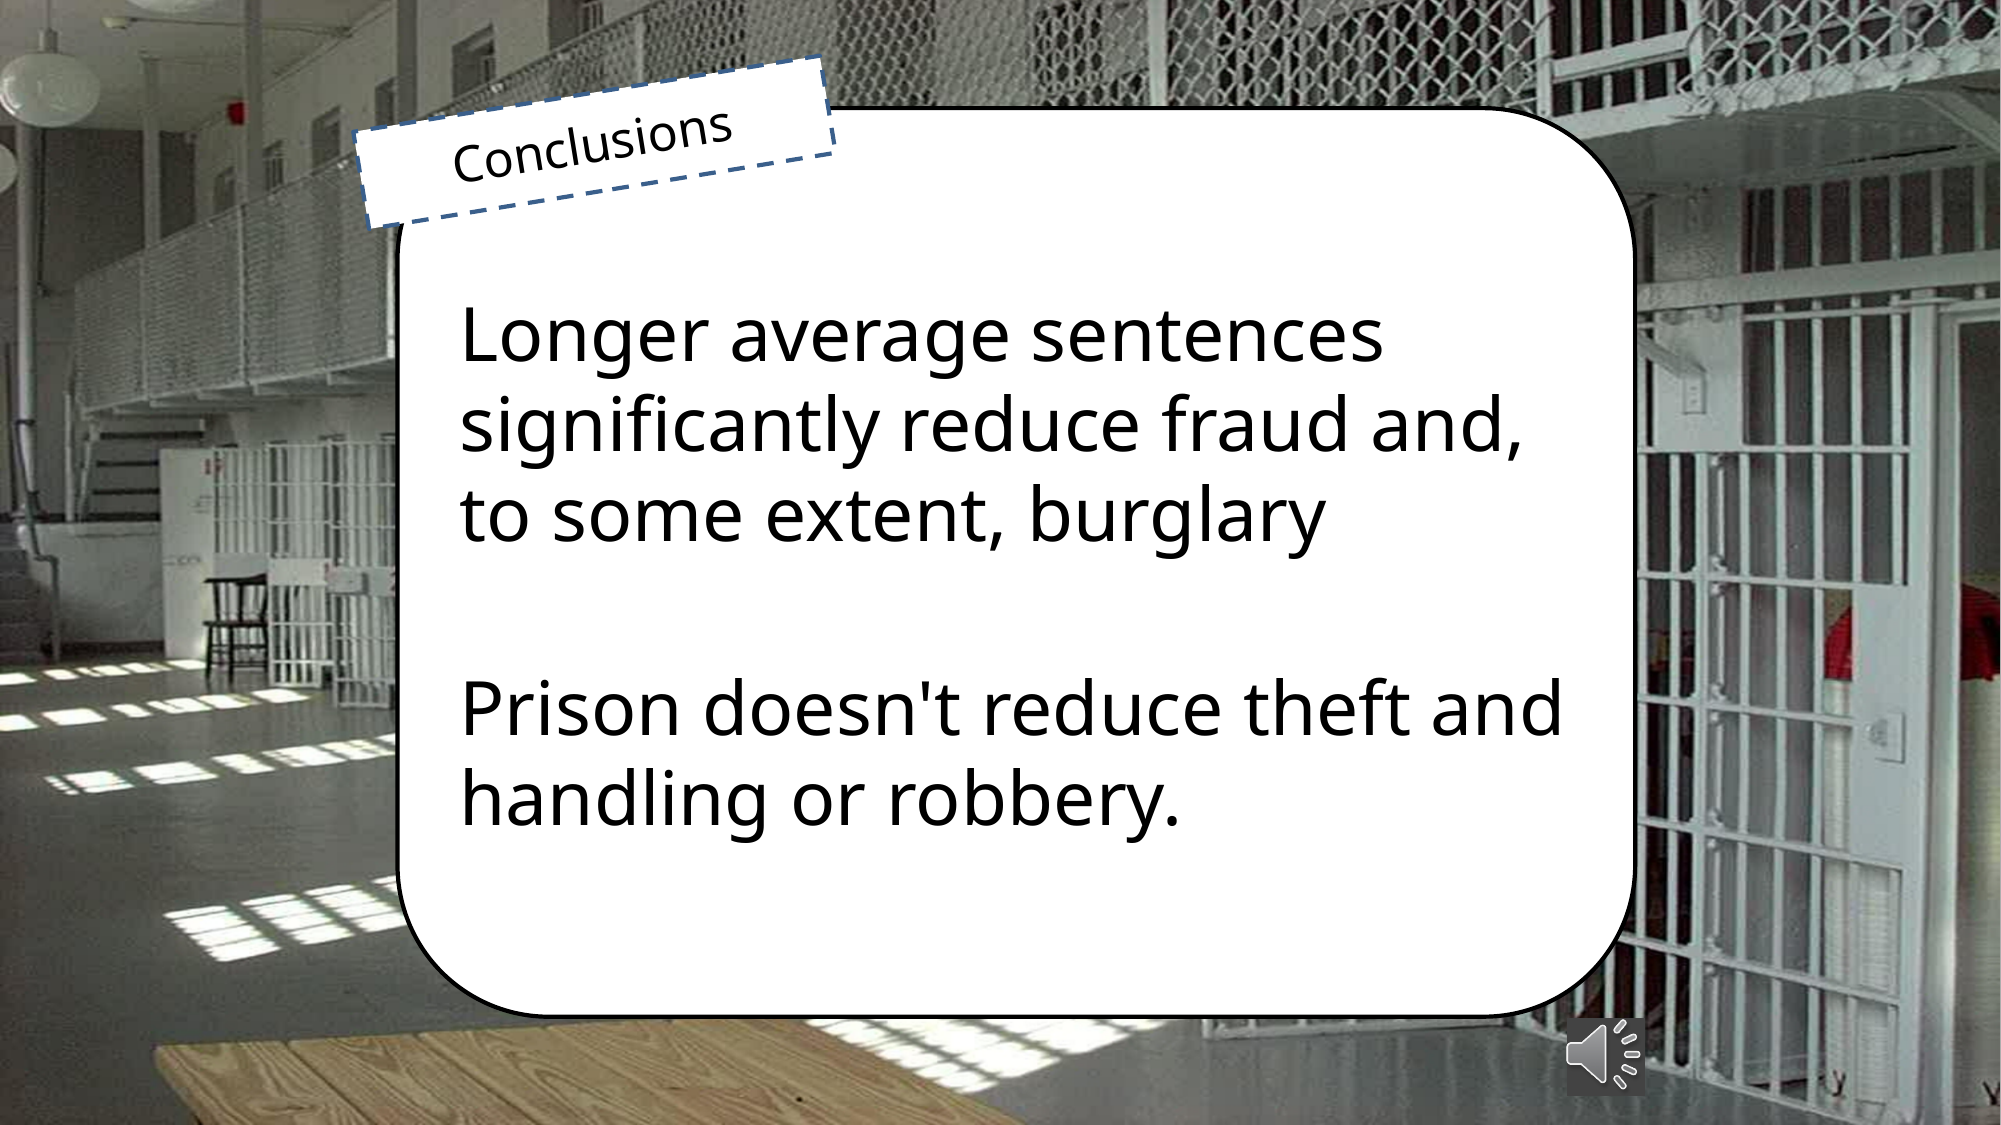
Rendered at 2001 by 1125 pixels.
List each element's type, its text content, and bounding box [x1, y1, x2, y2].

picture [0, 0, 2000, 1125]
text_box [395, 106, 1638, 1019]
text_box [357, 92, 832, 192]
text_box Prison doesn't reduce theft and handling or robbery. [444, 653, 1606, 849]
text_box Longer average sentences significantly reduce fraud and, to some extent, burglary [444, 278, 1544, 564]
